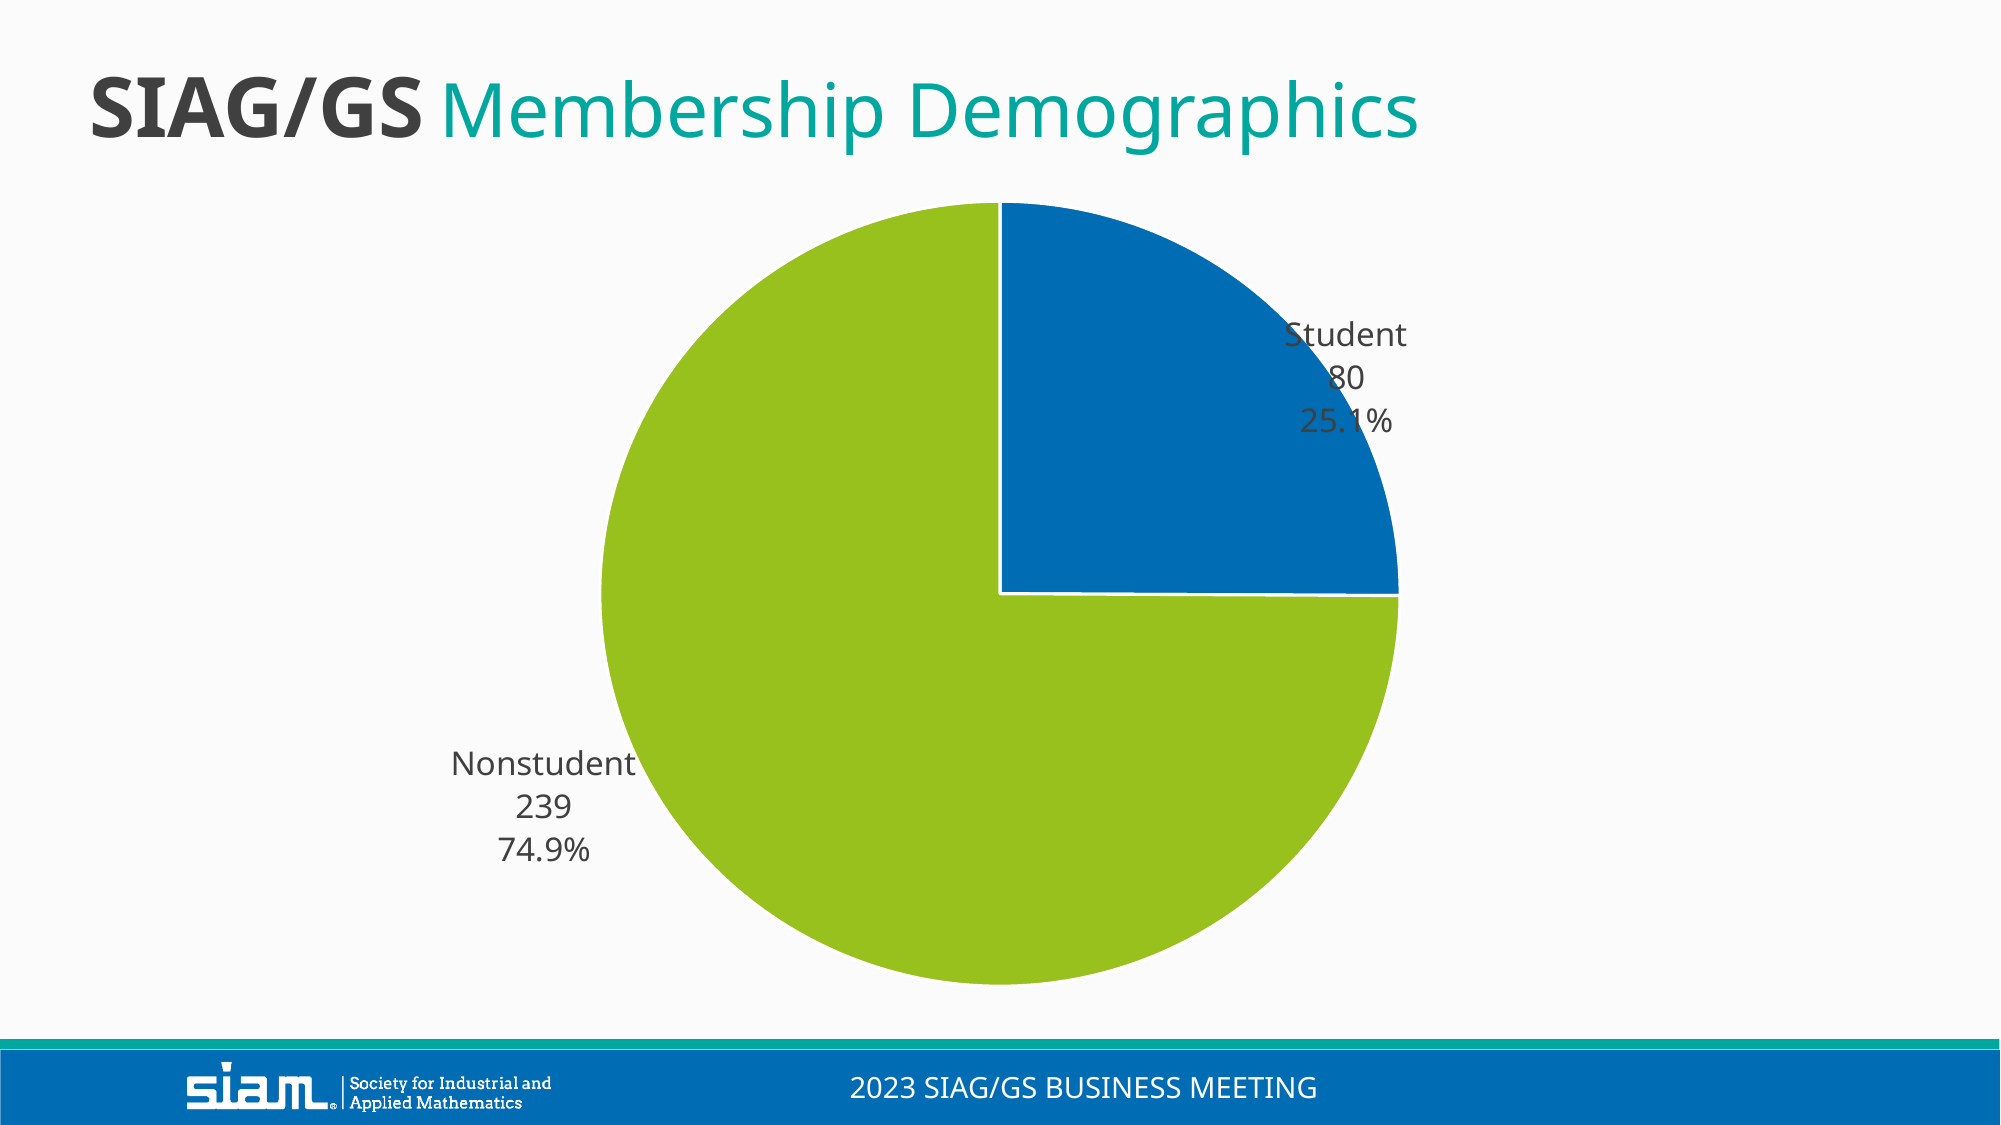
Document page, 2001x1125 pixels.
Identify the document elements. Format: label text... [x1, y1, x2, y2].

chart [268, 181, 1732, 1007]
text_box SIAG/GS Membership Demographics [74, 46, 1788, 162]
footer 2023 SIAG/GS Business meeting [558, 1059, 1610, 1120]
picture [180, 1057, 559, 1118]
